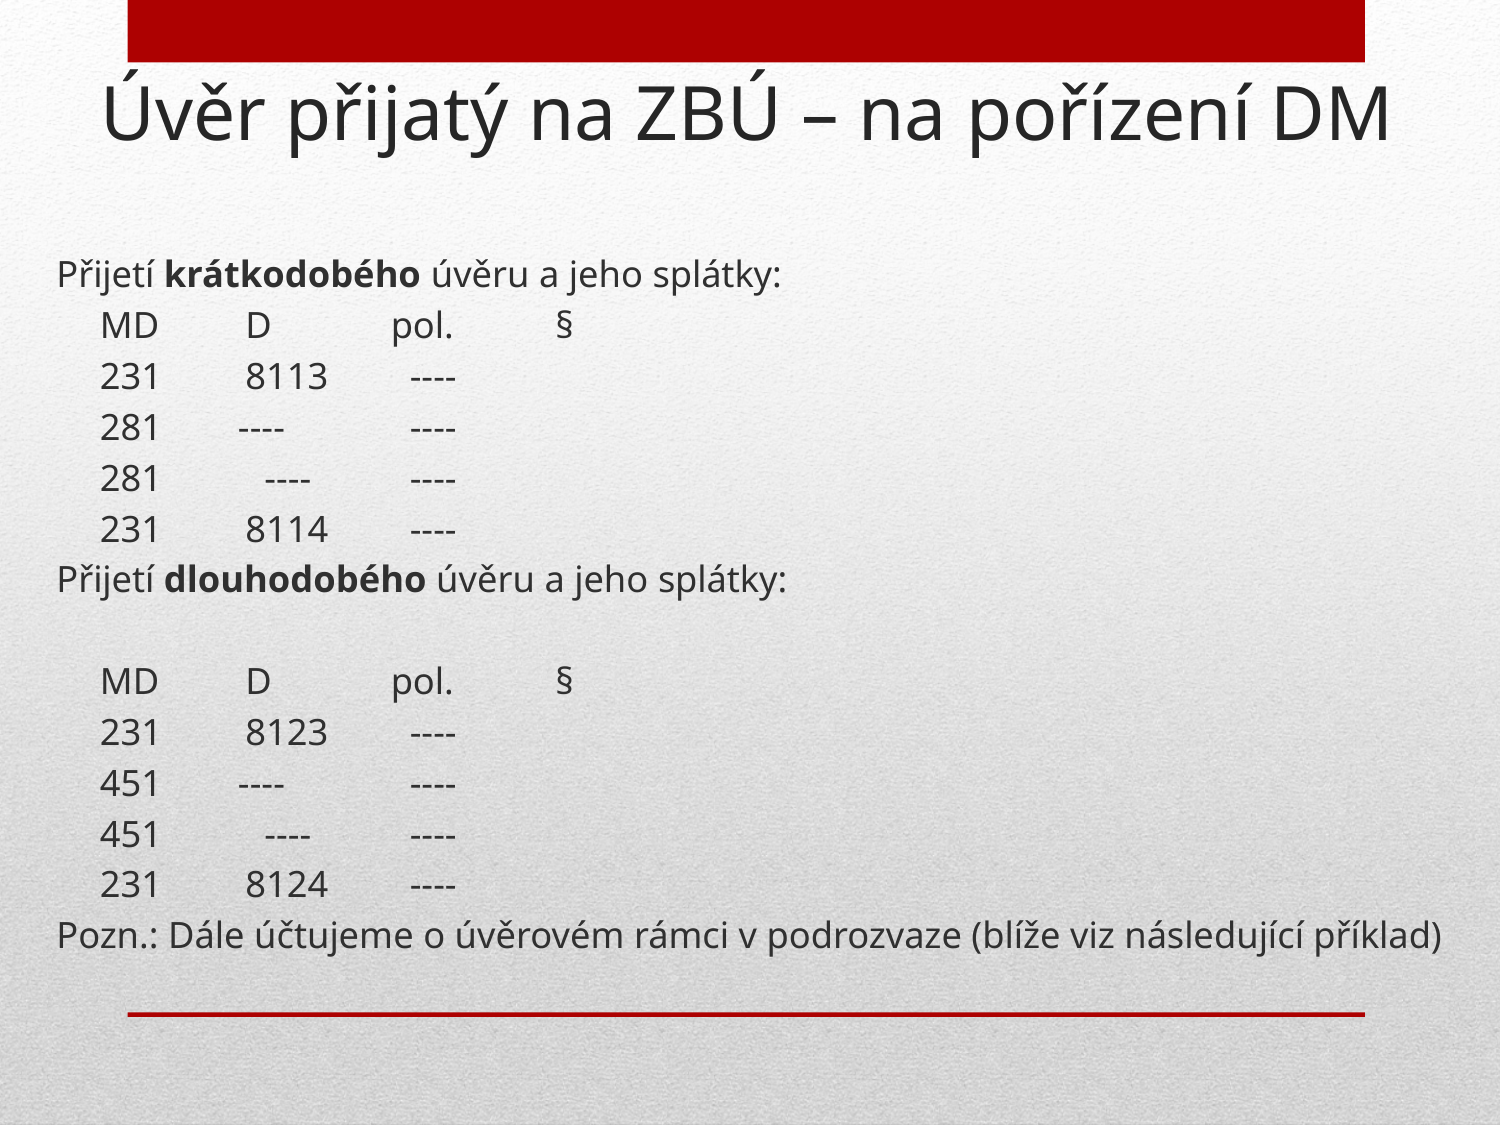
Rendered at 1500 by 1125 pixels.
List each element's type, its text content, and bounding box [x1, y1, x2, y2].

title Úvěr přijatý na ZBÚ – na pořízení DM [0, 0, 1498, 163]
list Přijetí krátkodobého úvěru a jeho splátky: MD D pol. § 231 8113 ---- 281 ---- ---- 281 ---- ---- 231 8114 ---- Přijetí dlouhodobého úvěru a jeho splátky: MD D pol. § 231 8123 ---- 451 ---- ---- 451 ---- ---- 231 8124 ---- Pozn.: Dále účtujeme o úvěrovém rámci v podrozvaze (blíže viz následující příklad) [41, 219, 1460, 988]
